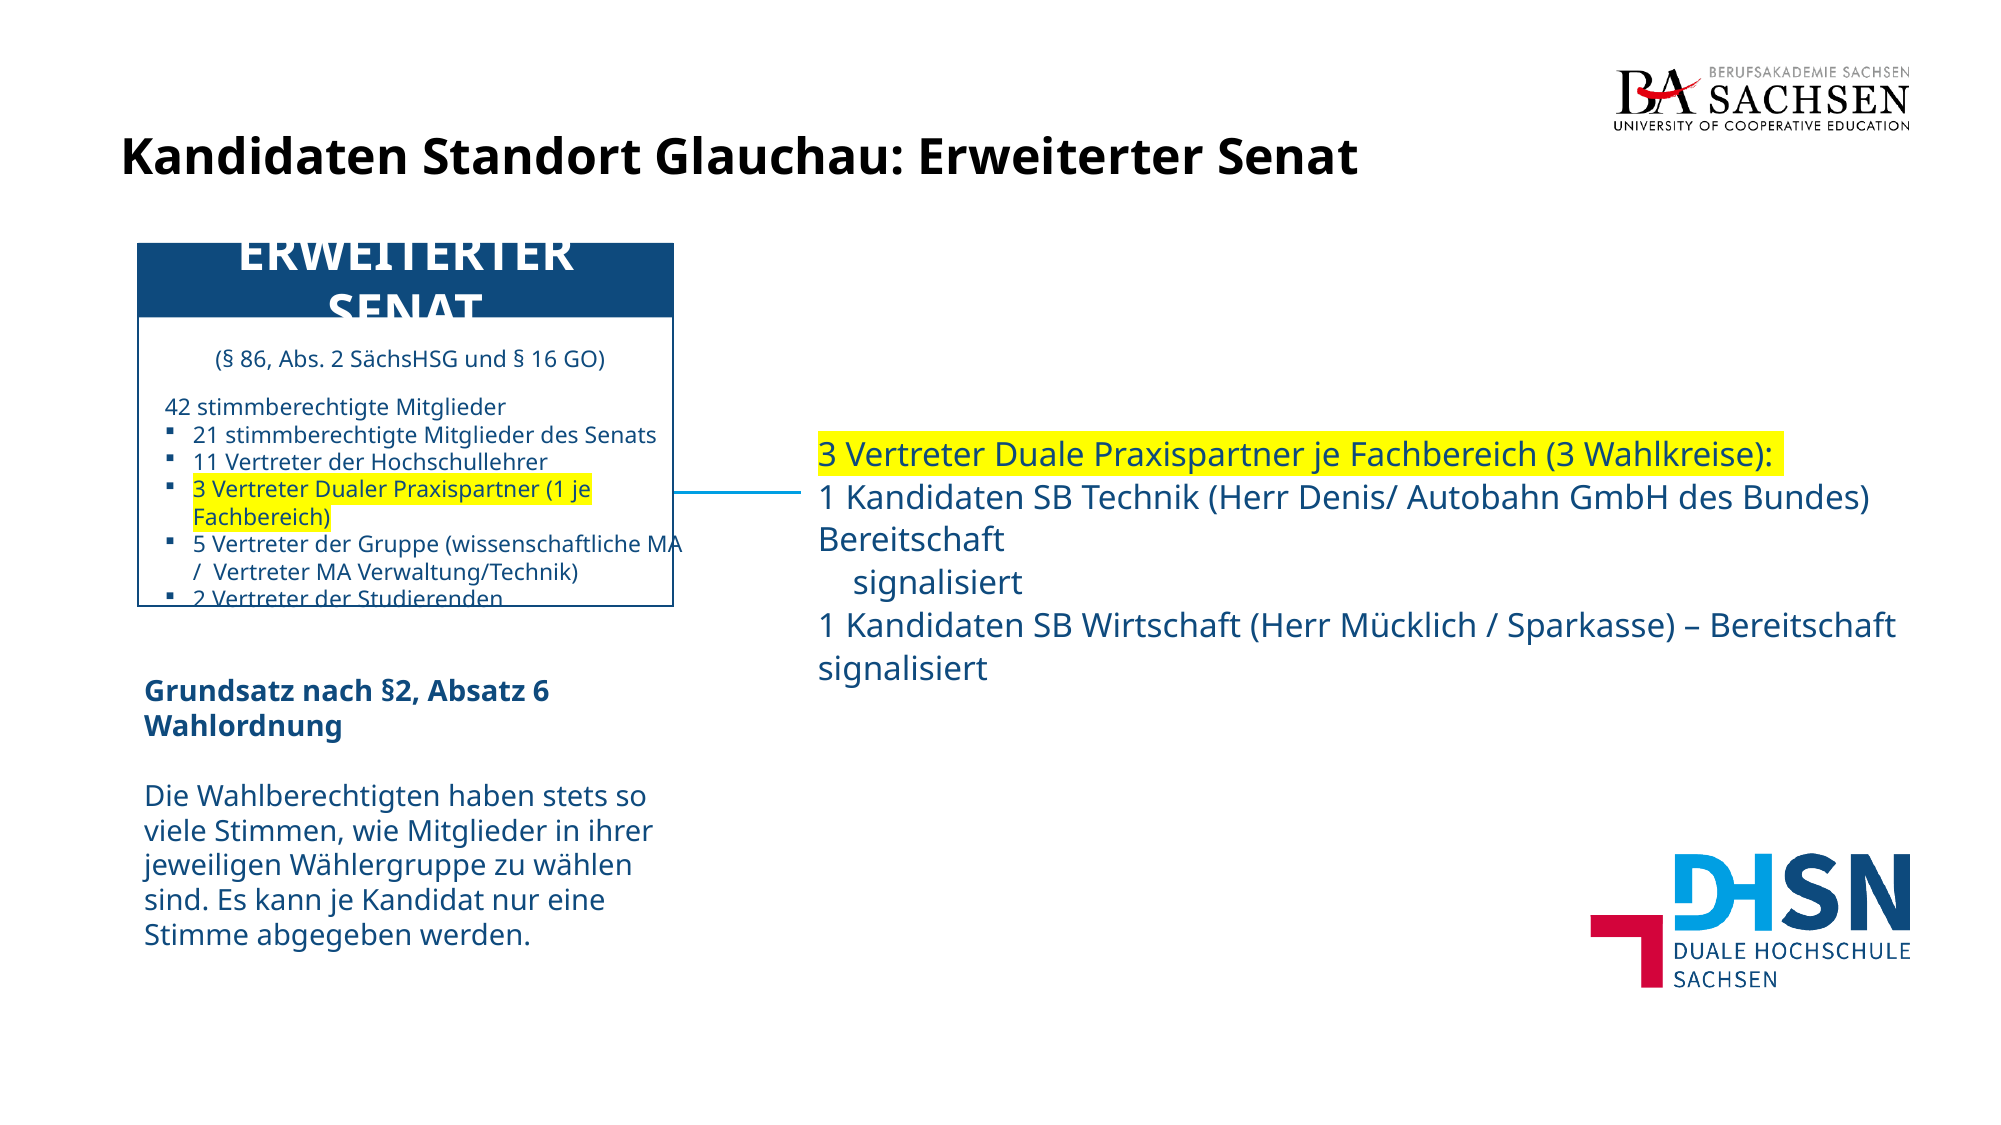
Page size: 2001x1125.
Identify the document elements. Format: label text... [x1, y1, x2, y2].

text_box 3 Vertreter Duale Praxispartner je Fachbereich (3 Wahlkreise): 1 Kandidaten SB Technik (Herr Denis/ Autobahn GmbH des Bundes) Bereitschaft signalisiert 1 Kandidaten SB Wirtschaft (Herr Mücklich / Sparkasse) – Bereitschaft signalisiert [803, 423, 1966, 780]
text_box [129, 242, 802, 928]
picture [1590, 853, 1910, 988]
title Kandidaten Standort Glauchau: Erweiterter Senat [105, 124, 1530, 183]
picture [1614, 66, 1909, 131]
